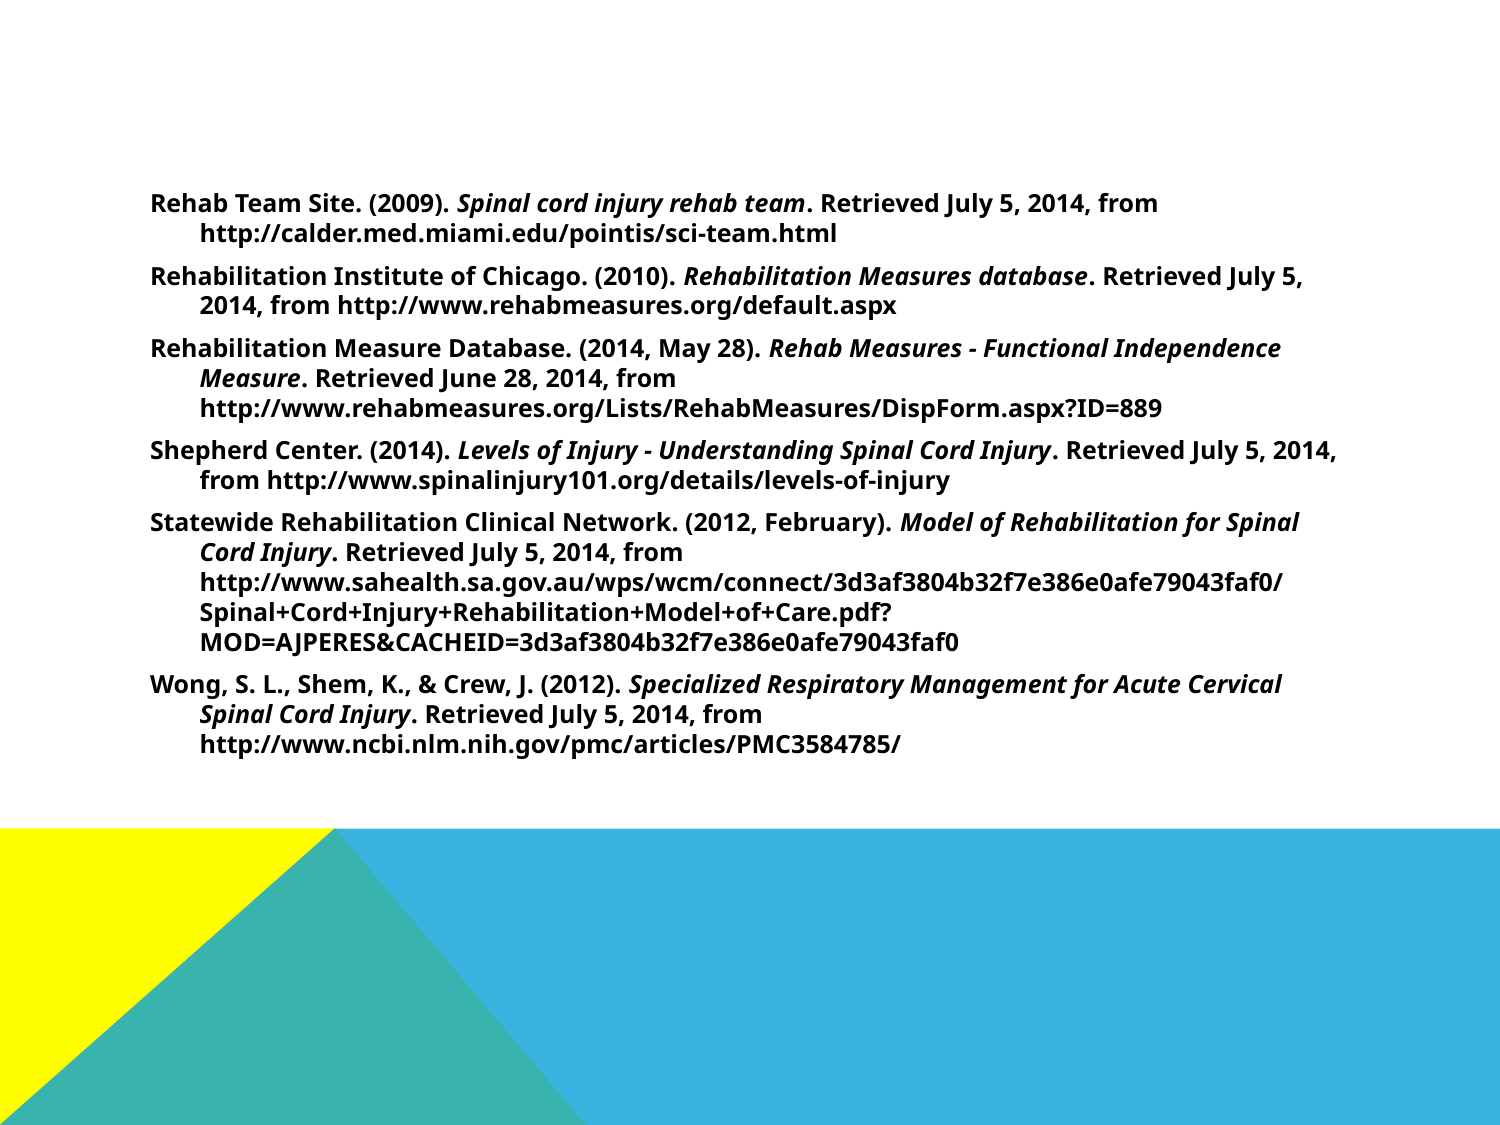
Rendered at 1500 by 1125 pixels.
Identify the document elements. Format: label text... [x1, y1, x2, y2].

list Rehab Team Site. (2009). Spinal cord injury rehab team. Retrieved July 5, 2014, from http://calder.med.miami.edu/pointis/sci-team.html Rehabilitation Institute of Chicago. (2010). Rehabilitation Measures database. Retrieved July 5, 2014, from http://www.rehabmeasures.org/default.aspx Rehabilitation Measure Database. (2014, May 28). Rehab Measures - Functional Independence Measure. Retrieved June 28, 2014, from http://www.rehabmeasures.org/Lists/RehabMeasures/DispForm.aspx?ID=889 Shepherd Center. (2014). Levels of Injury - Understanding Spinal Cord Injury. Retrieved July 5, 2014, from http://www.spinalinjury101.org/details/levels-of-injury Statewide Rehabilitation Clinical Network. (2012, February). Model of Rehabilitation for Spinal Cord Injury. Retrieved July 5, 2014, from http://www.sahealth.sa.gov.au/wps/wcm/connect/3d3af3804b32f7e386e0afe79043faf0/Spinal+Cord+Injury+Rehabilitation+Model+of+Care.pdf?MOD=AJPERES&CACHEID=3d3af3804b32f7e386e0afe79043faf0 Wong, S. L., Shem, K., & Crew, J. (2012). Specialized Respiratory Management for Acute Cervical Spinal Cord Injury. Retrieved July 5, 2014, from http://www.ncbi.nlm.nih.gov/pmc/articles/PMC3584785/ [135, 180, 1369, 768]
